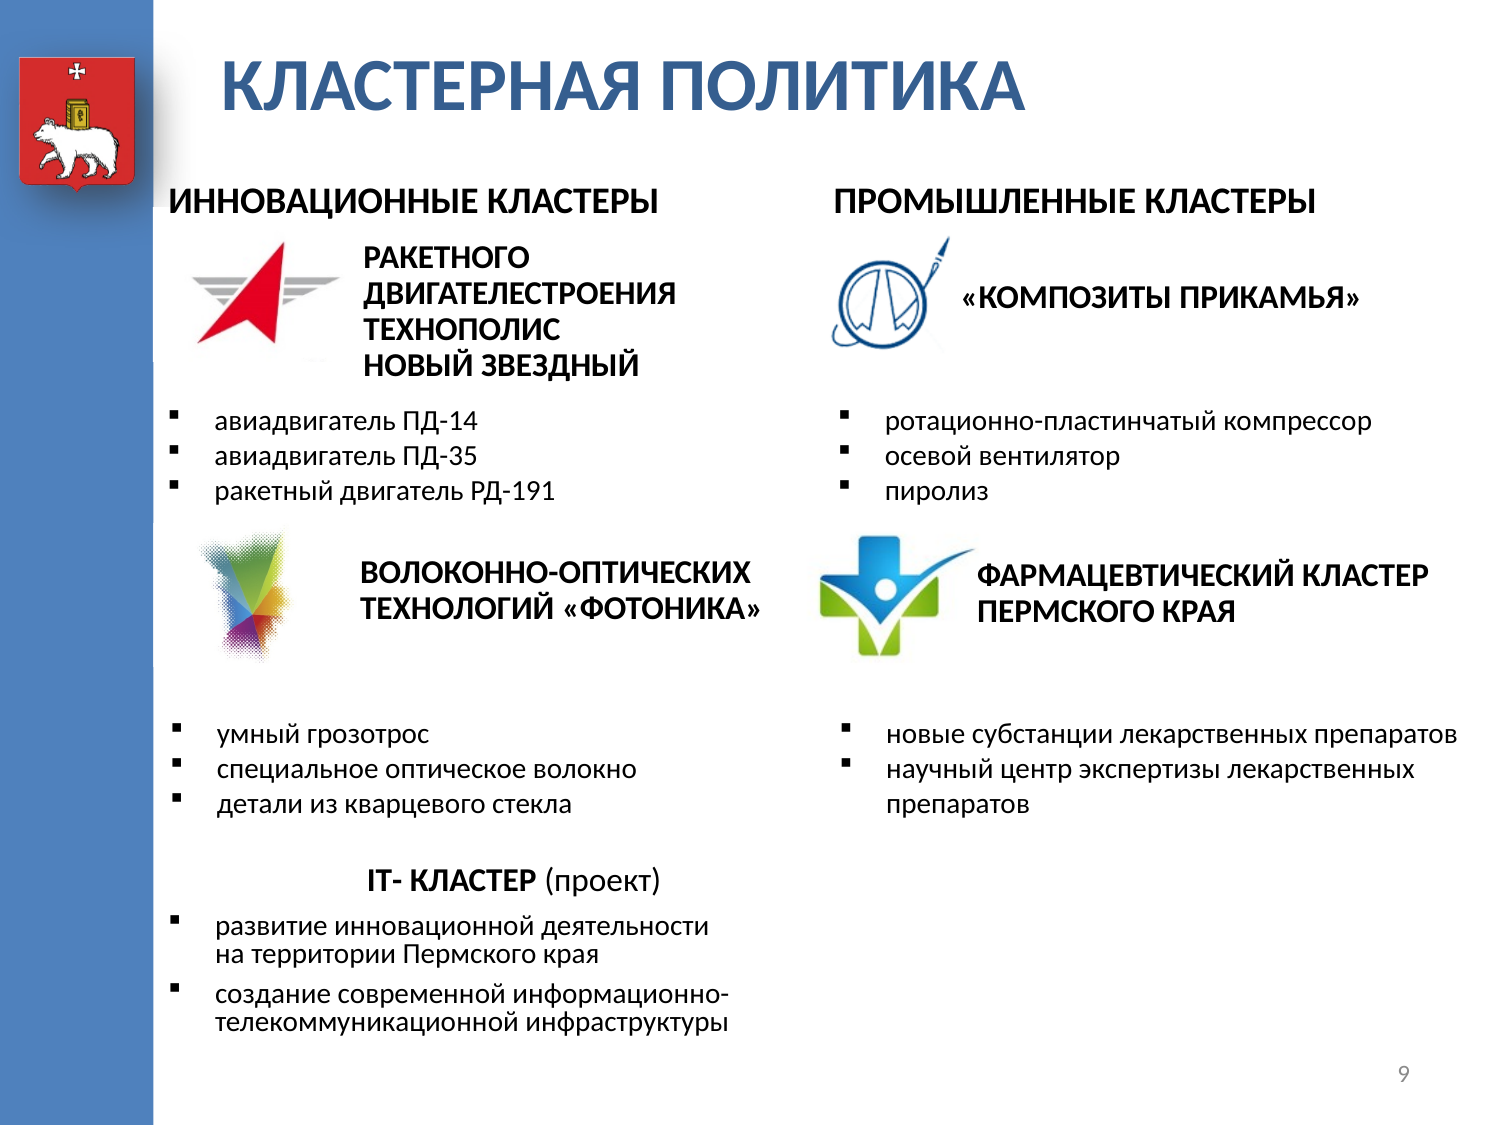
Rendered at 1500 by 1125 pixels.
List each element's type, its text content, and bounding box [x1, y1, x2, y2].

text_box умный грозотрос специальное оптическое волокно детали из кварцевого стекла [155, 706, 824, 827]
text_box IT- КЛАСТЕР (проект) [351, 851, 737, 905]
picture [152, 207, 406, 362]
text_box ротационно-пластинчатый компрессор осевой вентилятор пиролиз [823, 394, 1492, 514]
text_box новые субстанции лекарственных препаратов научный центр экспертизы лекарственных препаратов [824, 706, 1493, 827]
picture [820, 221, 967, 360]
text_box развитие инновационной деятельности на территории Пермского края создание современной информационно-телекоммуникационной инфраструктуры [153, 905, 822, 1045]
slide_number 9 [1074, 1042, 1425, 1103]
text_box ФАРМАЦЕВТИЧЕСКИЙ КЛАСТЕР ПЕРМСКОГО КРАЯ [1005, 550, 1485, 645]
text_box ПРОМЫШЛЕННЫЕ КЛАСТЕРЫ [818, 119, 1341, 230]
text_box КЛАСТЕРНАЯ ПОЛИТИКА [206, 44, 1447, 133]
text_box авиадвигатель ПД-14 авиадвигатель ПД-35 ракетный двигатель РД-191 [152, 394, 821, 514]
text_box РАКЕТНОГО ДВИГАТЕЛЕСТРОЕНИЯ ТЕХНОПОЛИС НОВЫЙ ЗВЕЗДНЫЙ [348, 290, 815, 391]
picture [786, 530, 1001, 679]
text_box «КОМПОЗИТЫ ПРИКАМЬЯ» [972, 272, 1415, 326]
text_box ИННОВАЦИОННЫЕ КЛАСТЕРЫ [153, 119, 676, 230]
text_box ВОЛОКОННО-ОПТИЧЕСКИХ ТЕХНОЛОГИЙ «ФОТОНИКА» [346, 527, 815, 634]
picture [153, 523, 343, 667]
picture [17, 55, 136, 199]
